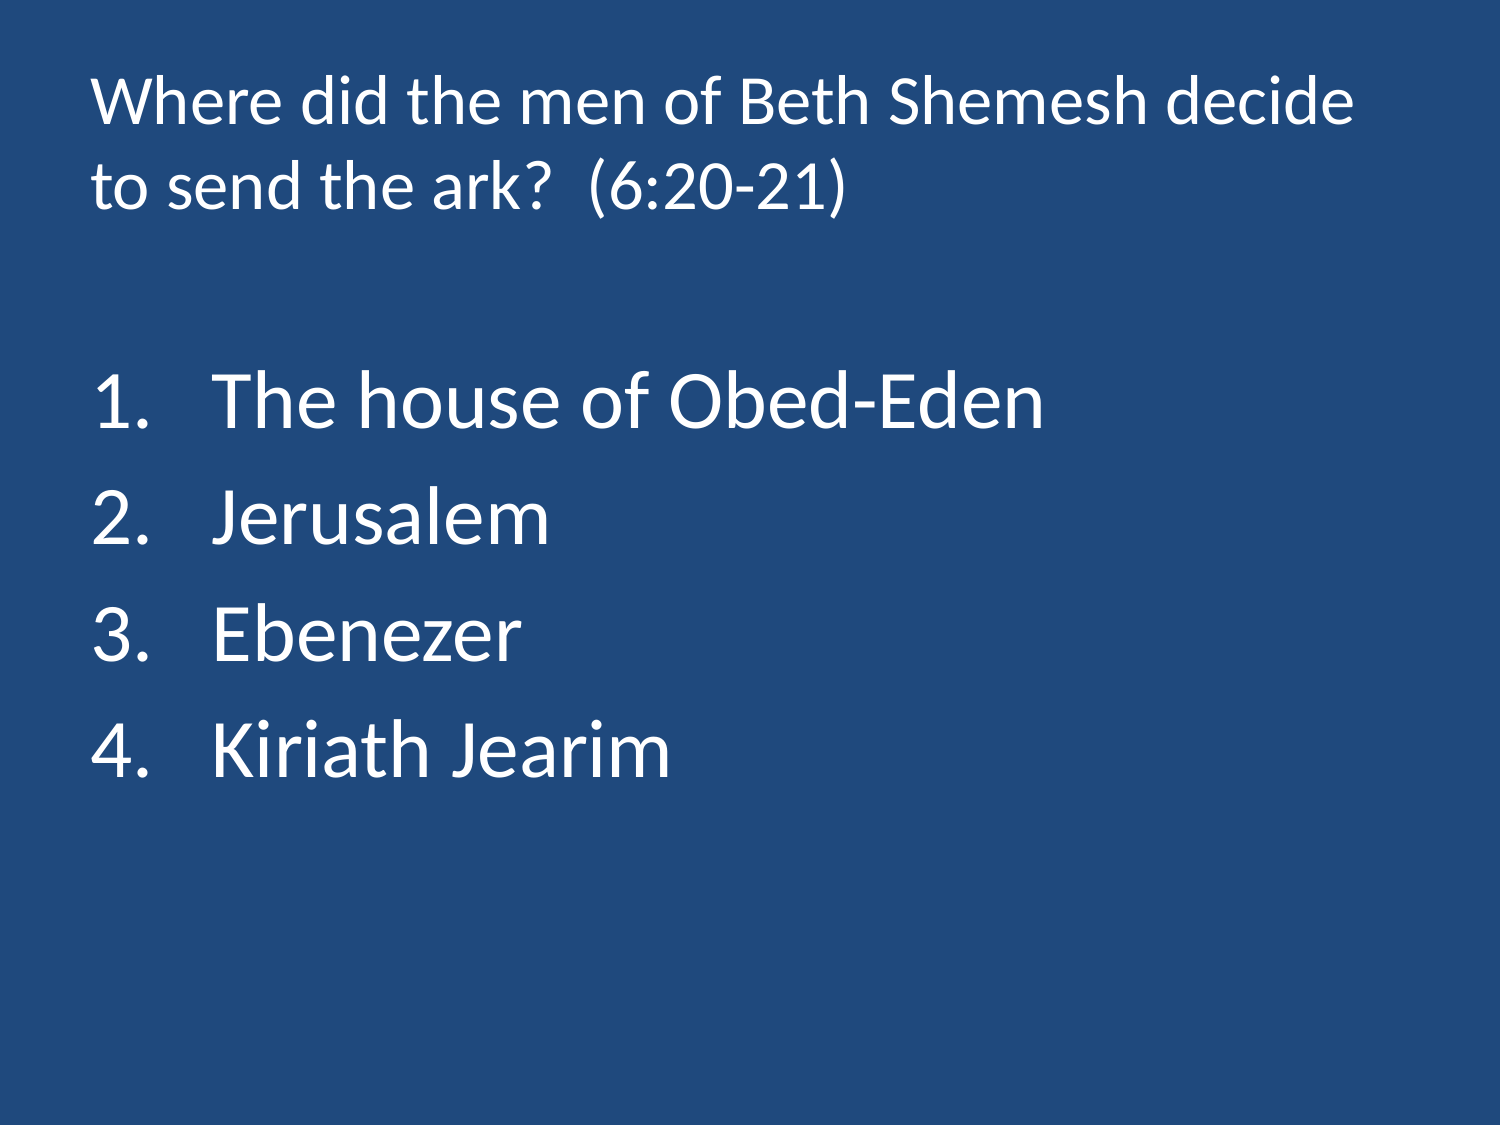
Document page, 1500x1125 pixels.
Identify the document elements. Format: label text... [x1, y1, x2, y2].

list The house of Obed-Eden Jerusalem Ebenezer Kiriath Jearim [75, 337, 1425, 1005]
title Where did the men of Beth Shemesh decide to send the ark? (6:20-21) [75, 45, 1425, 233]
